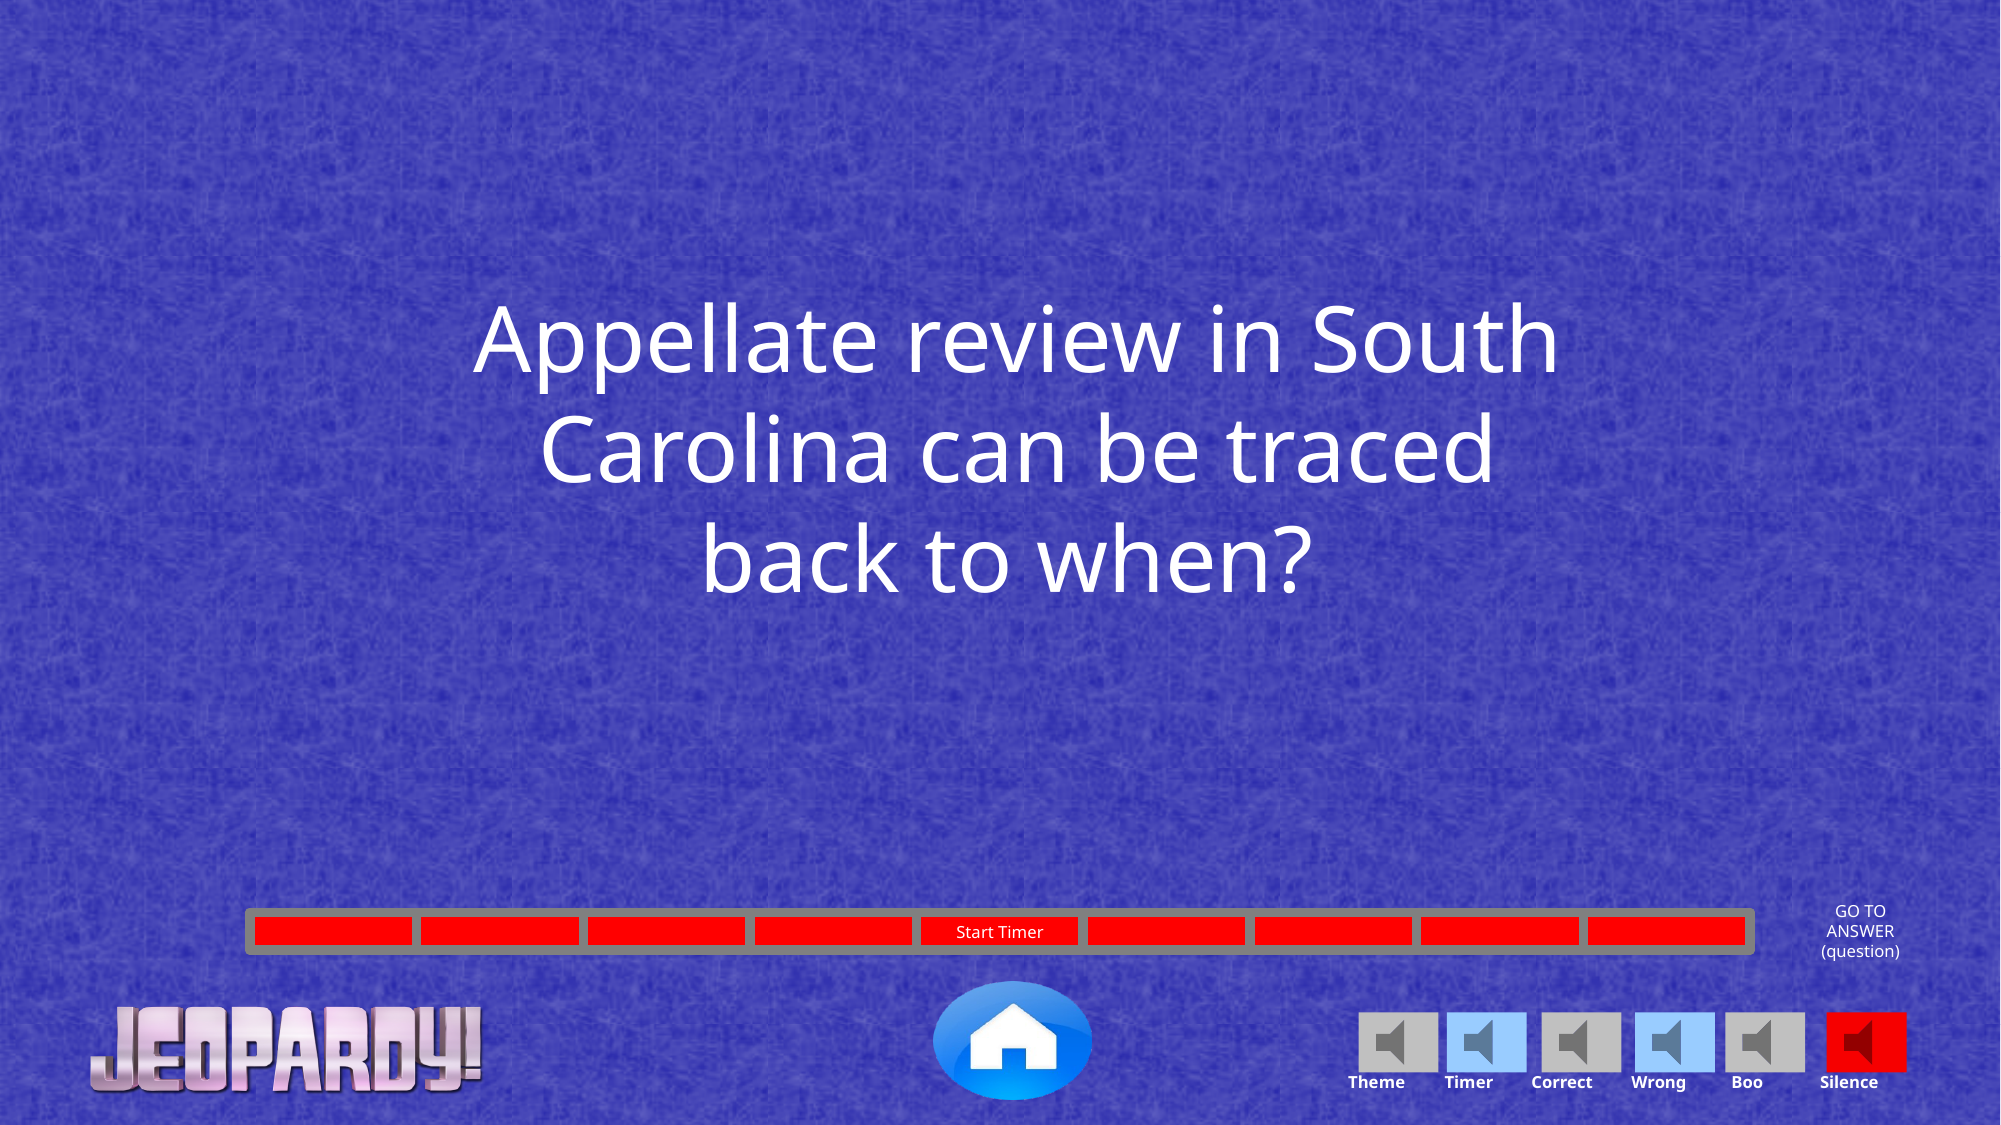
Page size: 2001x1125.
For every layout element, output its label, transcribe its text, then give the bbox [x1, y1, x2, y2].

picture [83, 997, 492, 1100]
picture [933, 981, 1092, 1100]
text_box Appellate review in South Carolina can be traced back to when? [412, 273, 1625, 769]
